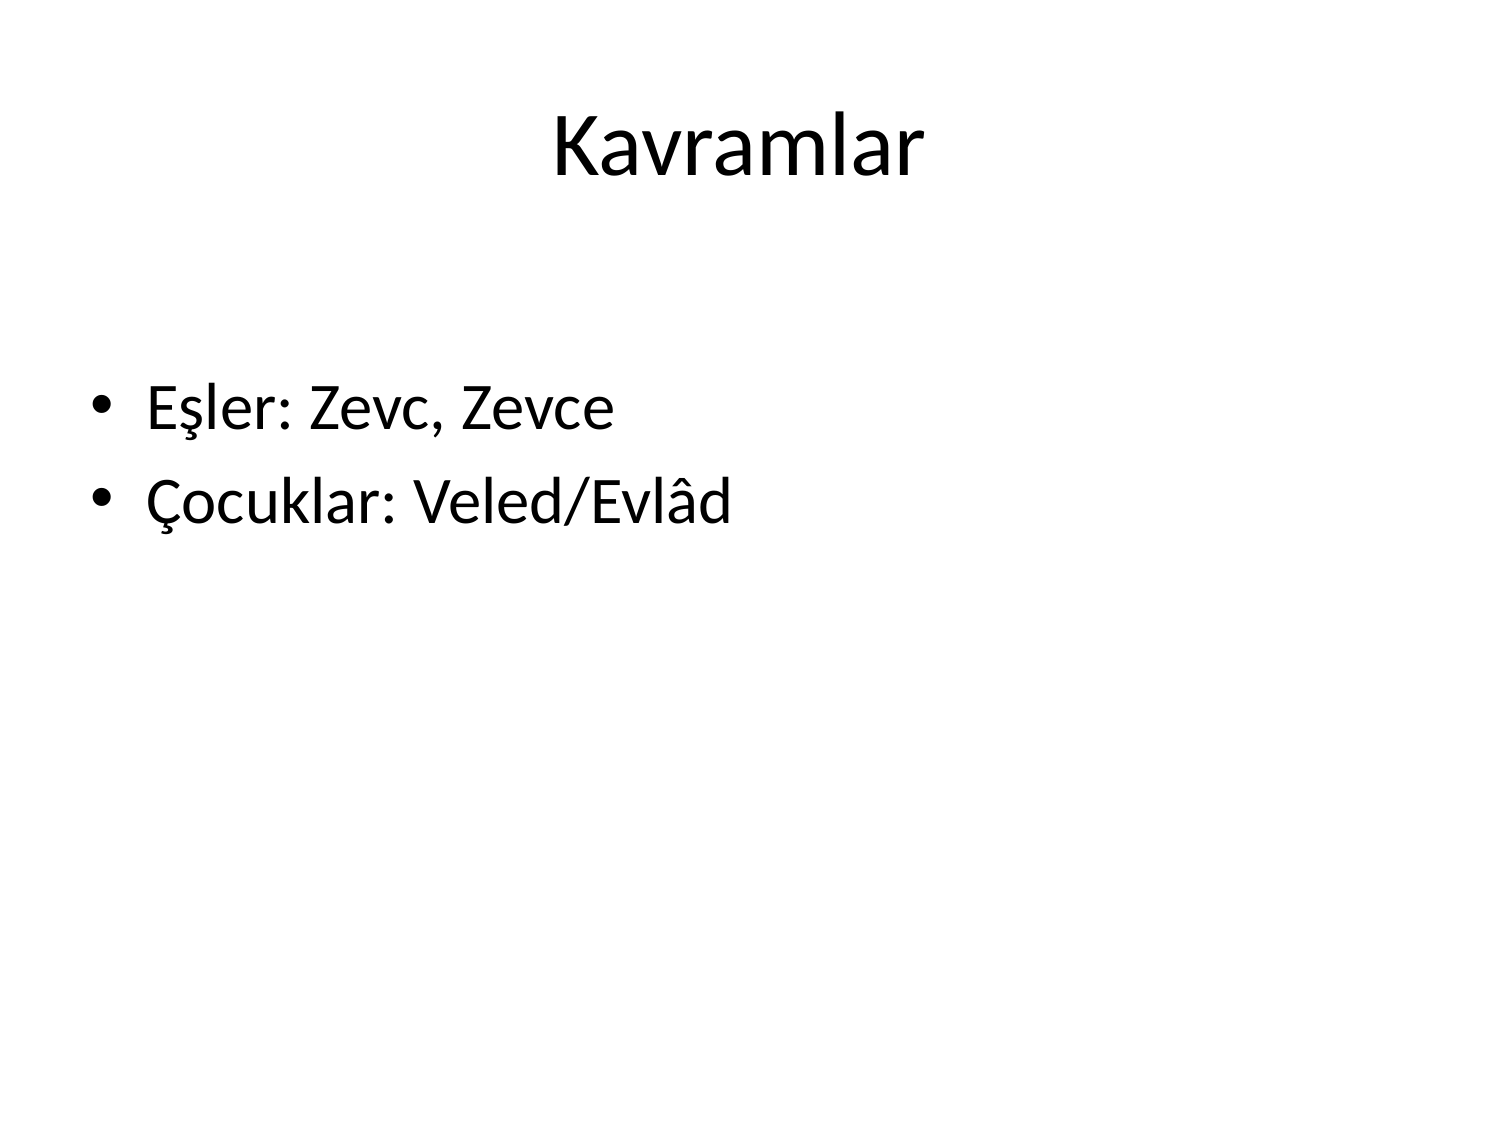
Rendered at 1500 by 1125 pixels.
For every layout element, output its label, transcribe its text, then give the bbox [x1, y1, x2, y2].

list Eşler: Zevc, Zevce Çocuklar: Veled/Evlâd [75, 262, 1425, 1005]
title Kavramlar [75, 45, 1425, 233]
